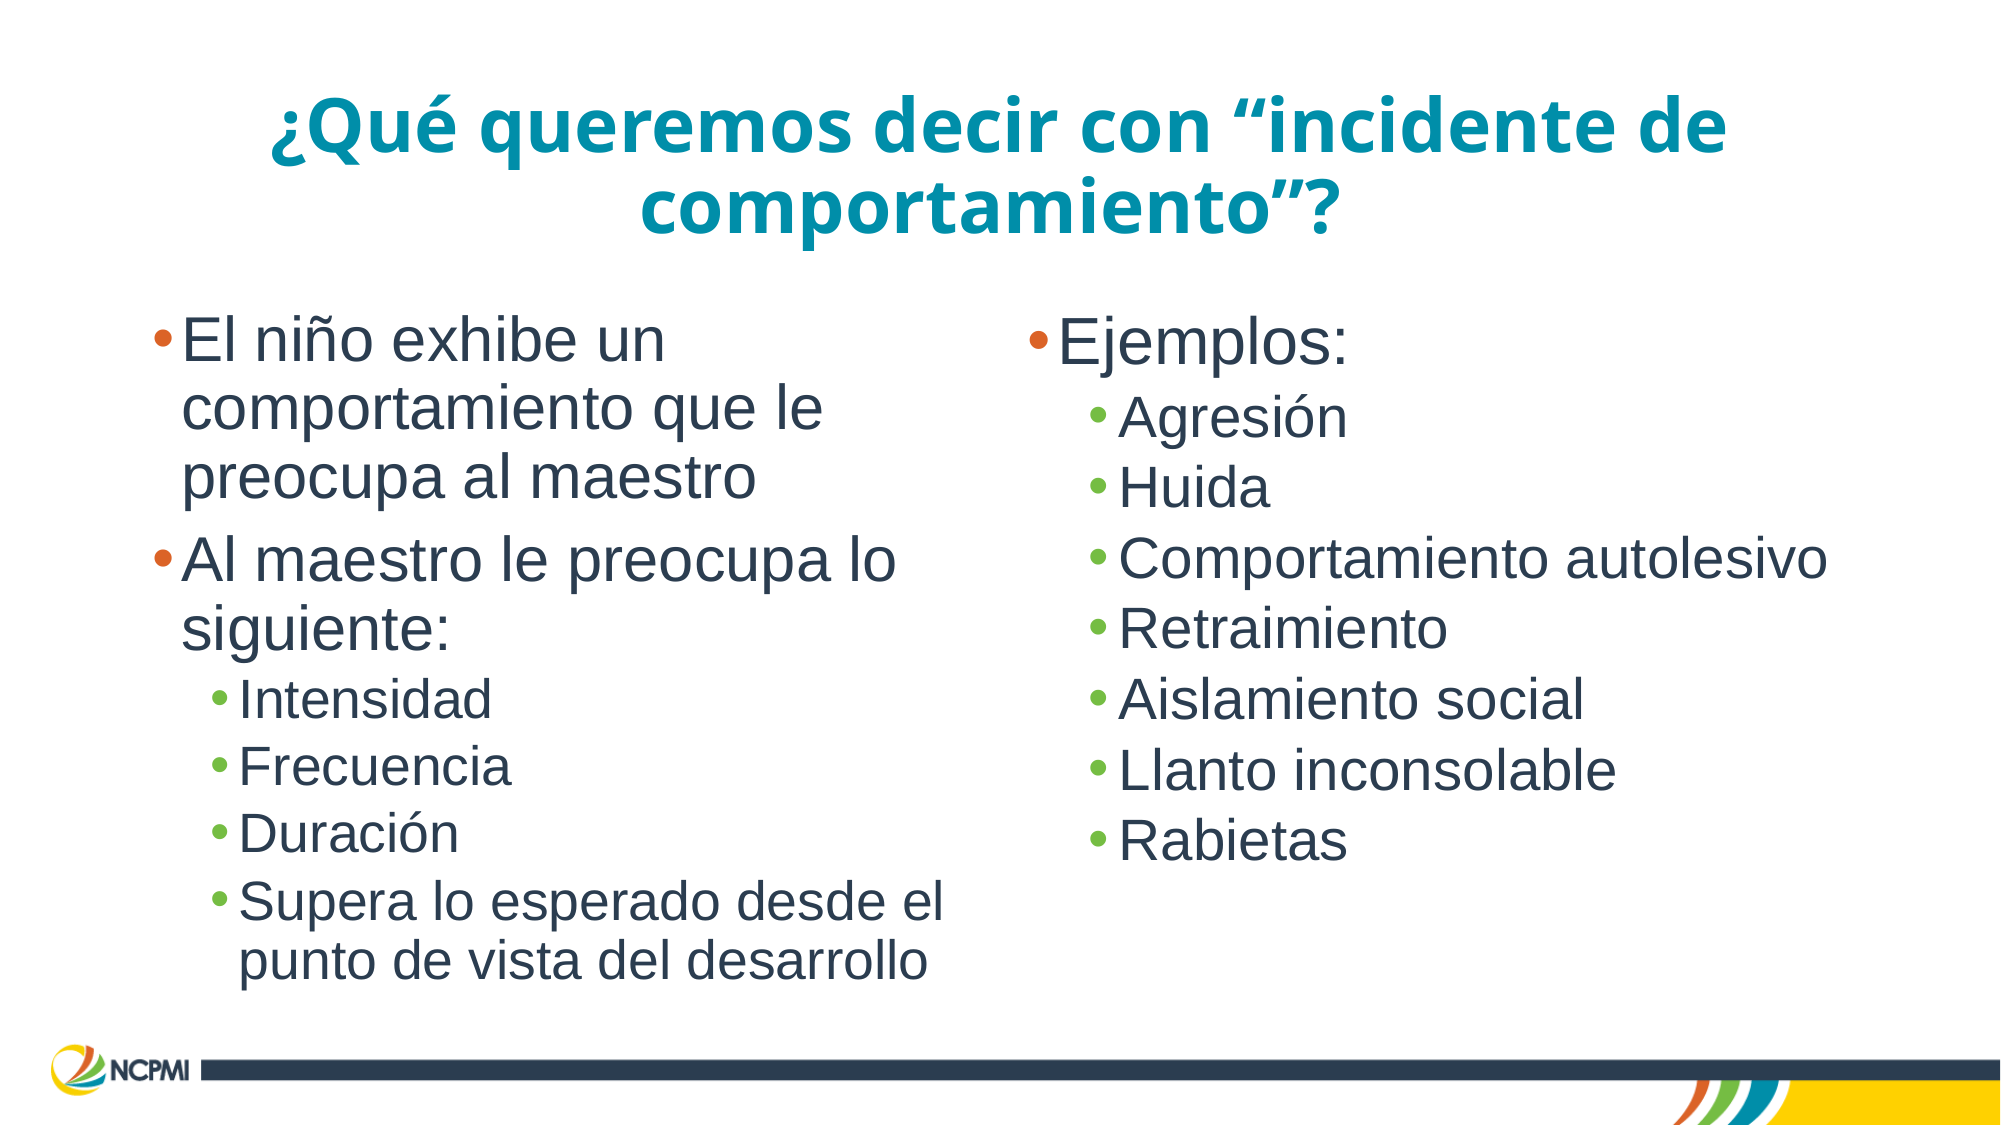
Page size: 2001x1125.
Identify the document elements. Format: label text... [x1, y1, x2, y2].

picture [0, 0, 2001, 1125]
title ¿Qué queremos decir con “incidente de comportamiento”? [137, 59, 1863, 278]
list Ejemplos: Agresión Huida Comportamiento autolesivo Retraimiento Aislamiento social Llanto inconsolable Rabietas [1012, 299, 1863, 1014]
list El niño exhibe un comportamiento que le preocupa al maestro Al maestro le preocupa lo siguiente: Intensidad Frecuencia Duración Supera lo esperado desde el punto de vista del desarrollo [137, 299, 988, 1014]
